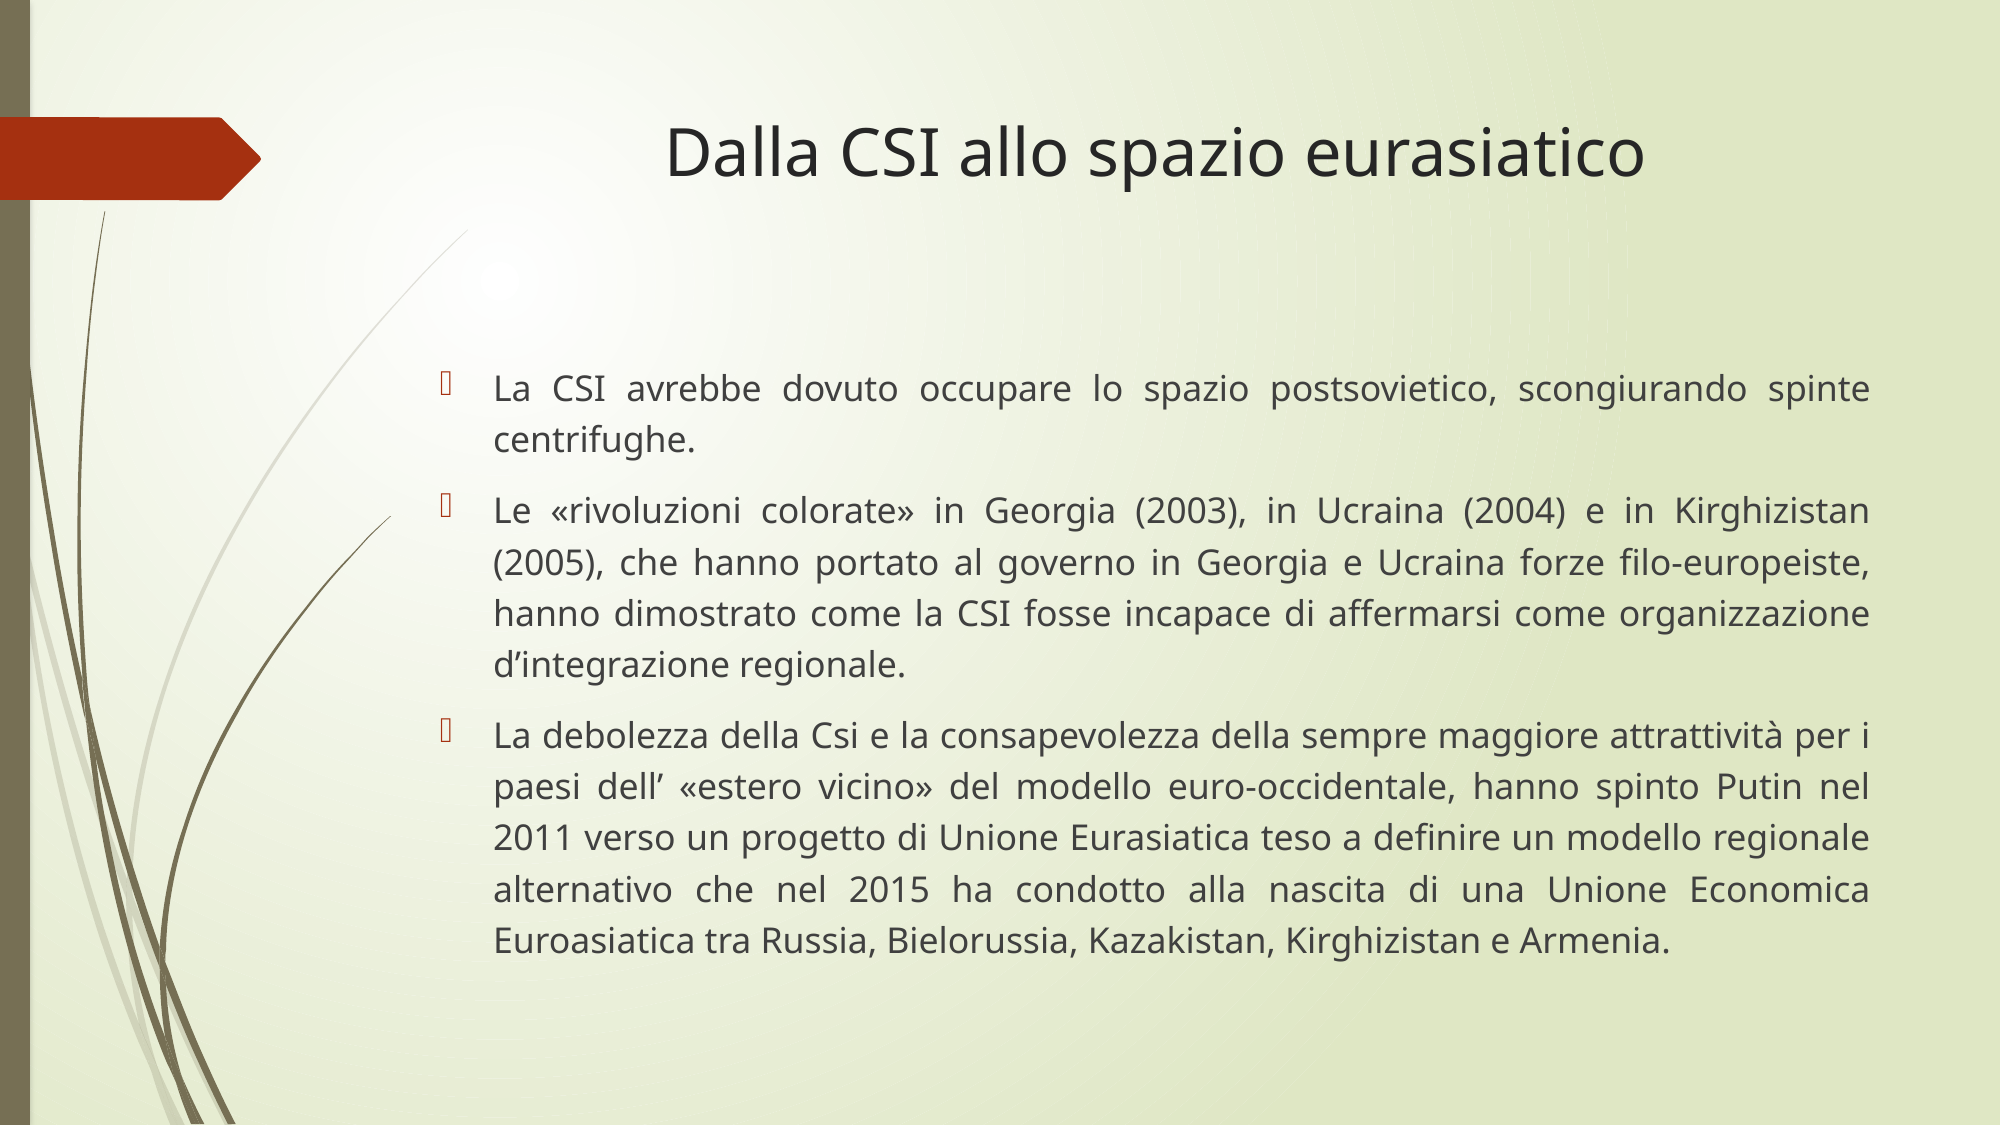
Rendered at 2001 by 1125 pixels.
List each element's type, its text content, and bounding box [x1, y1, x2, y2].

list La CSI avrebbe dovuto occupare lo spazio postsovietico, scongiurando spinte centrifughe. Le «rivoluzioni colorate» in Georgia (2003), in Ucraina (2004) e in Kirghizistan (2005), che hanno portato al governo in Georgia e Ucraina forze filo-europeiste, hanno dimostrato come la CSI fosse incapace di affermarsi come organizzazione d’integrazione regionale. La debolezza della Csi e la consapevolezza della sempre maggiore attrattività per i paesi dell’ «estero vicino» del modello euro-occidentale, hanno spinto Putin nel 2011 verso un progetto di Unione Eurasiatica teso a definire un modello regionale alternativo che nel 2015 ha condotto alla nascita di una Unione Economica Euroasiatica tra Russia, Bielorussia, Kazakistan, Kirghizistan e Armenia. [424, 350, 1888, 1023]
title Dalla CSI allo spazio eurasiatico [425, 102, 1888, 227]
